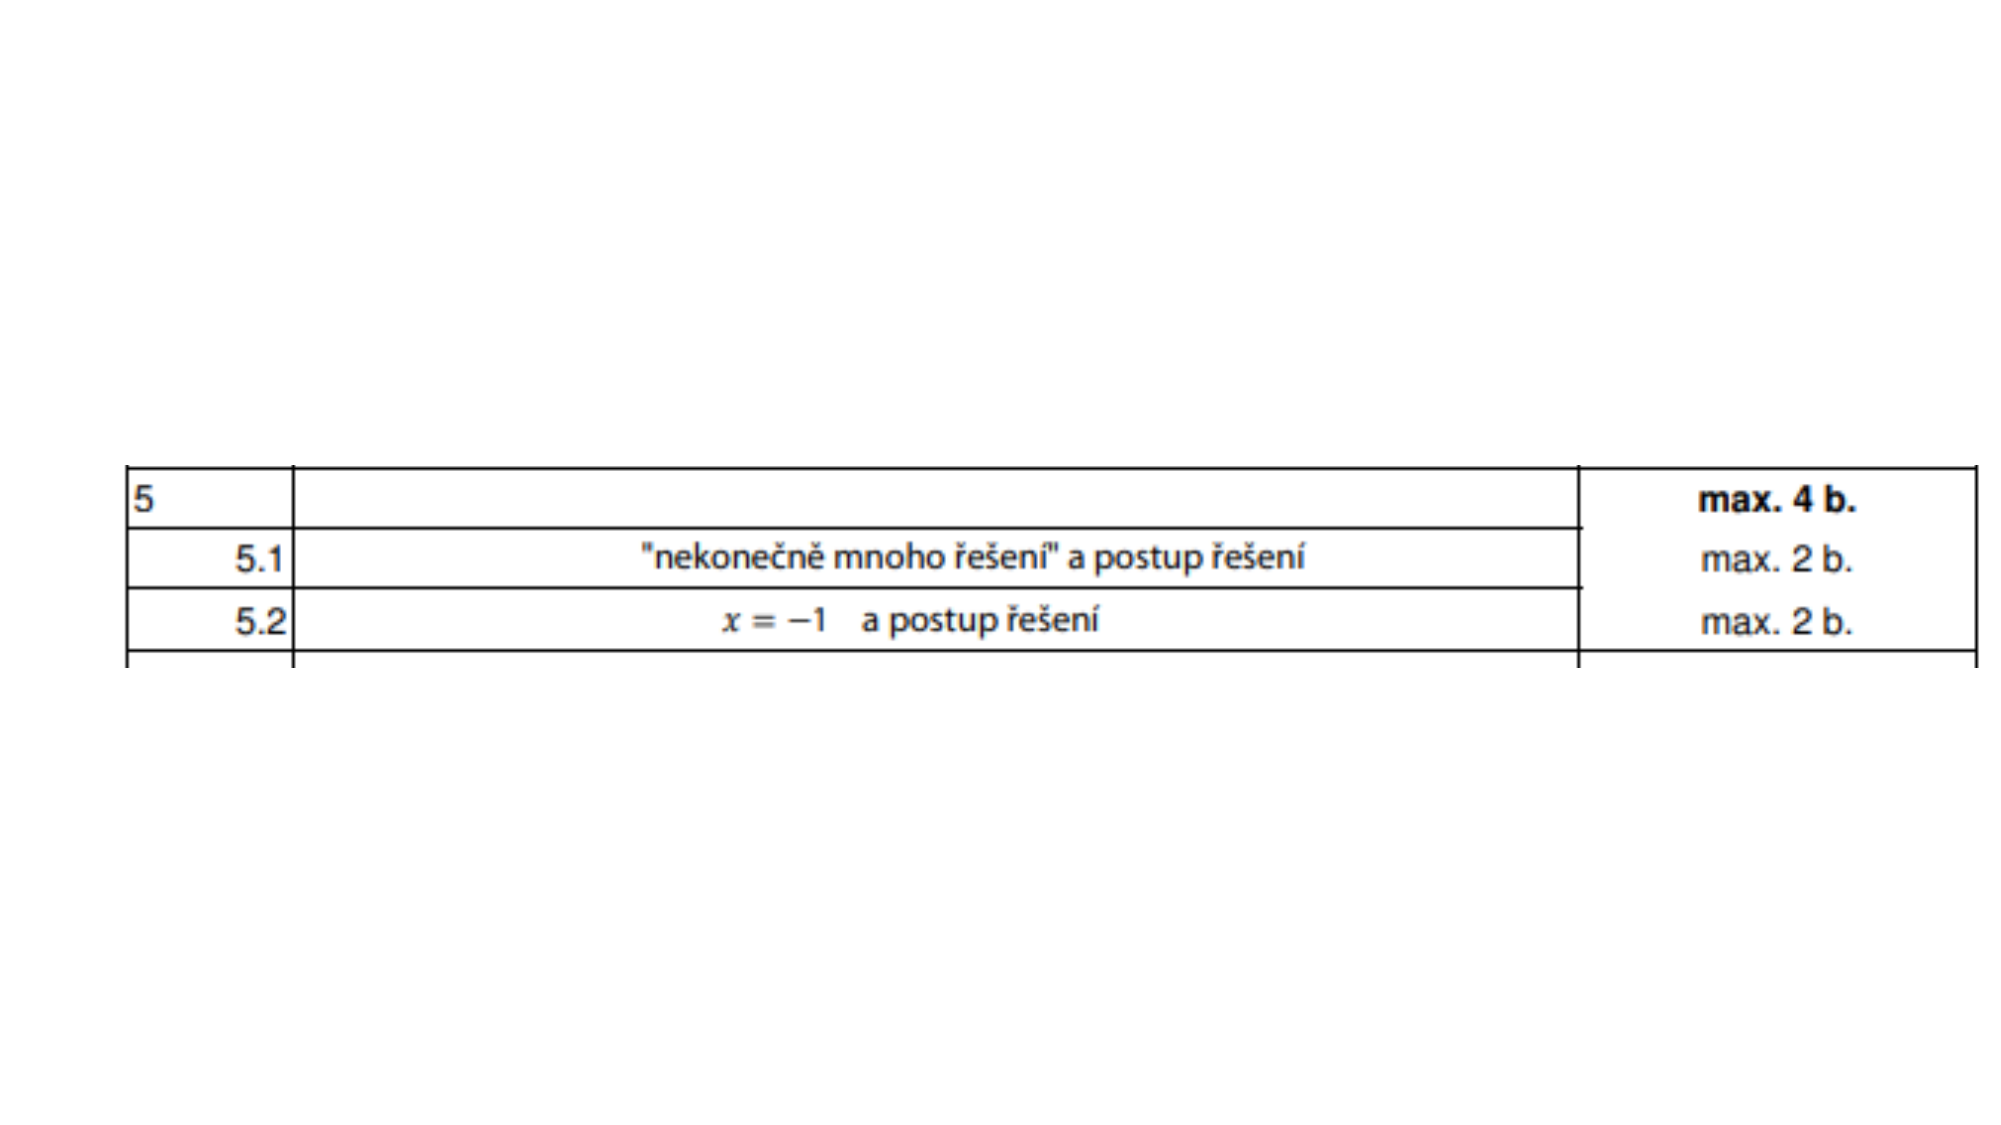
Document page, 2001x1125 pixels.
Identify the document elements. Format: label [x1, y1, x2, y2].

picture [91, 465, 1982, 668]
